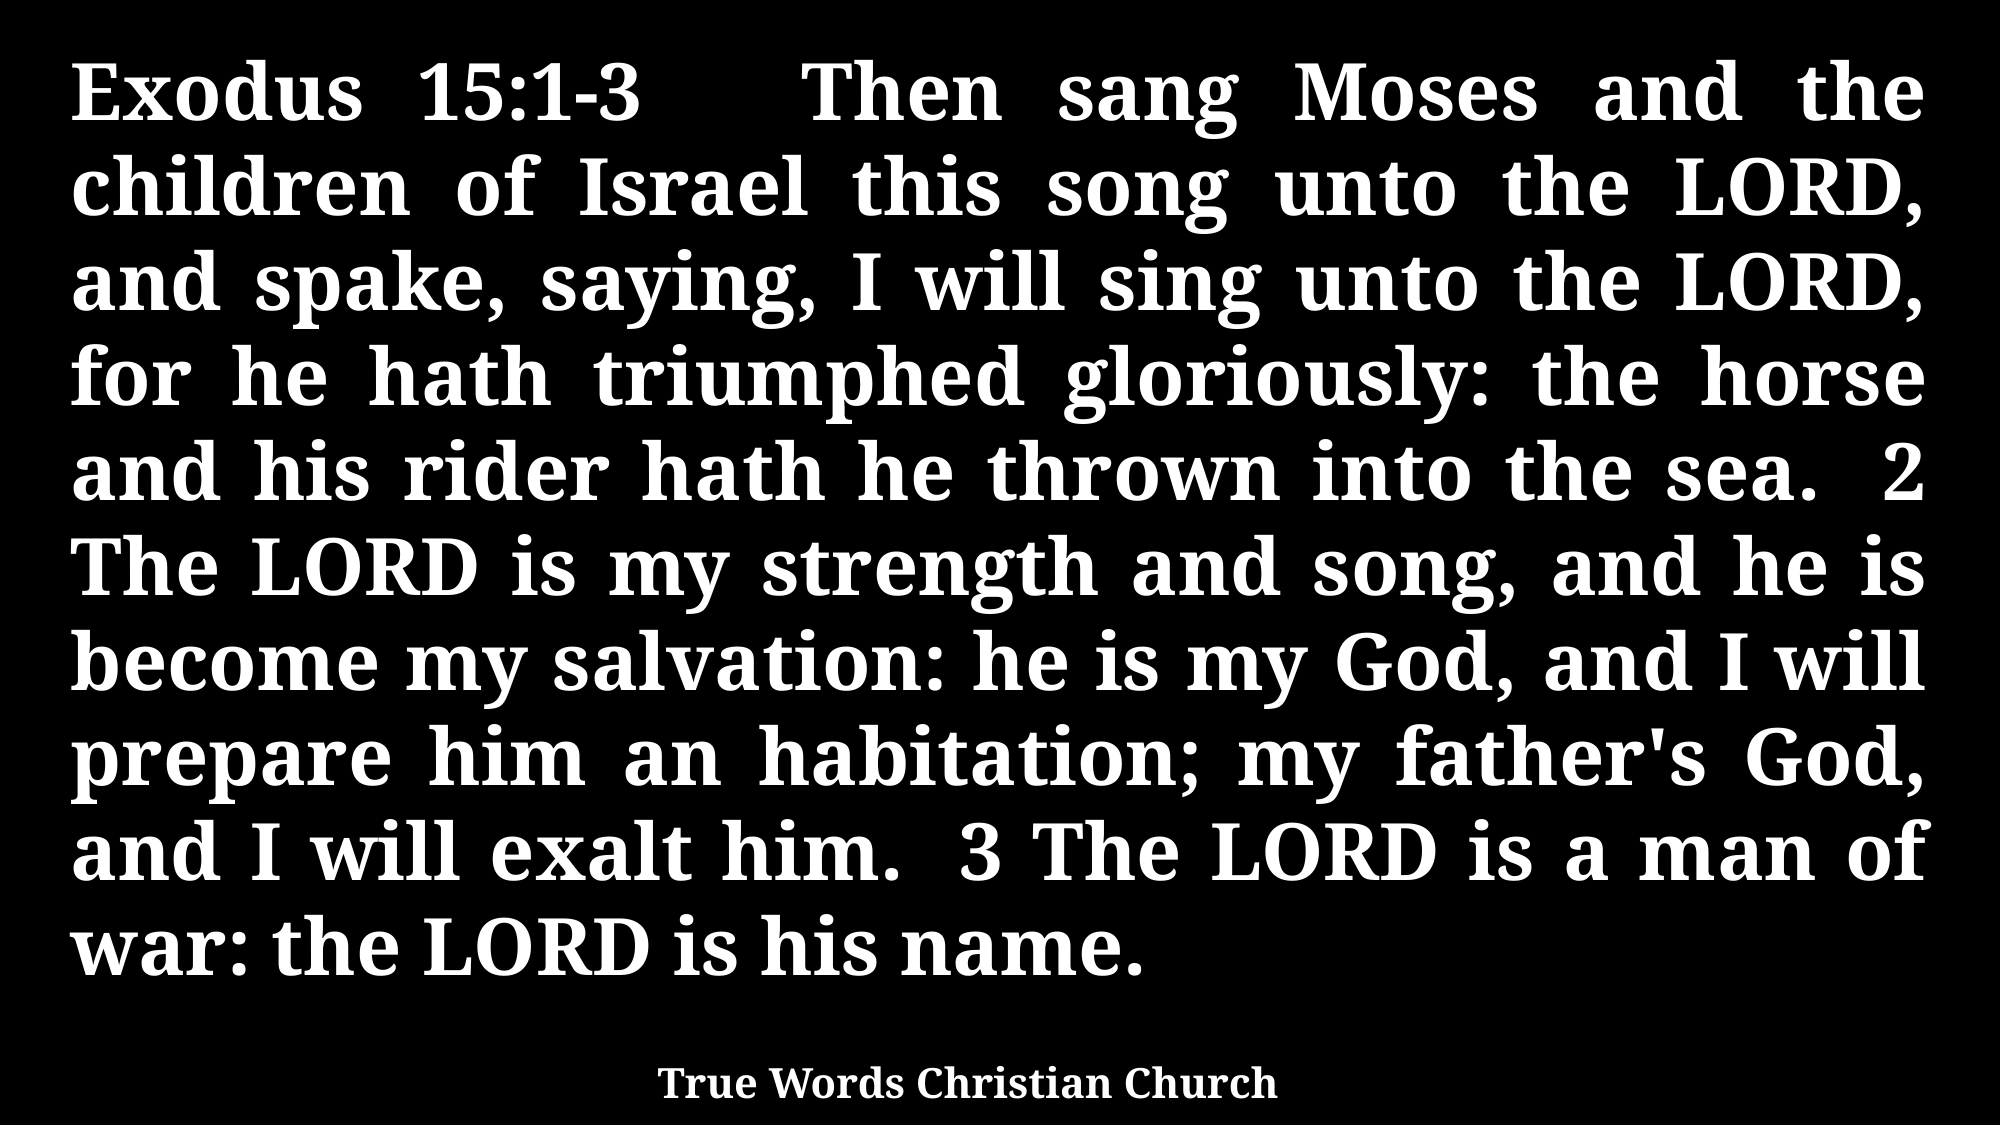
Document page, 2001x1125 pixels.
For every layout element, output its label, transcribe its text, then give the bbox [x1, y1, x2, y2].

text_box Exodus 15:1-3 Then sang Moses and the children of Israel this song unto the LORD, and spake, saying, I will sing unto the LORD, for he hath triumphed gloriously: the horse and his rider hath he thrown into the sea. 2 The LORD is my strength and song, and he is become my salvation: he is my God, and I will prepare him an habitation; my father's God, and I will exalt him. 3 The LORD is a man of war: the LORD is his name. [55, 33, 1944, 999]
text_box True Words Christian Church [642, 1049, 1294, 1114]
